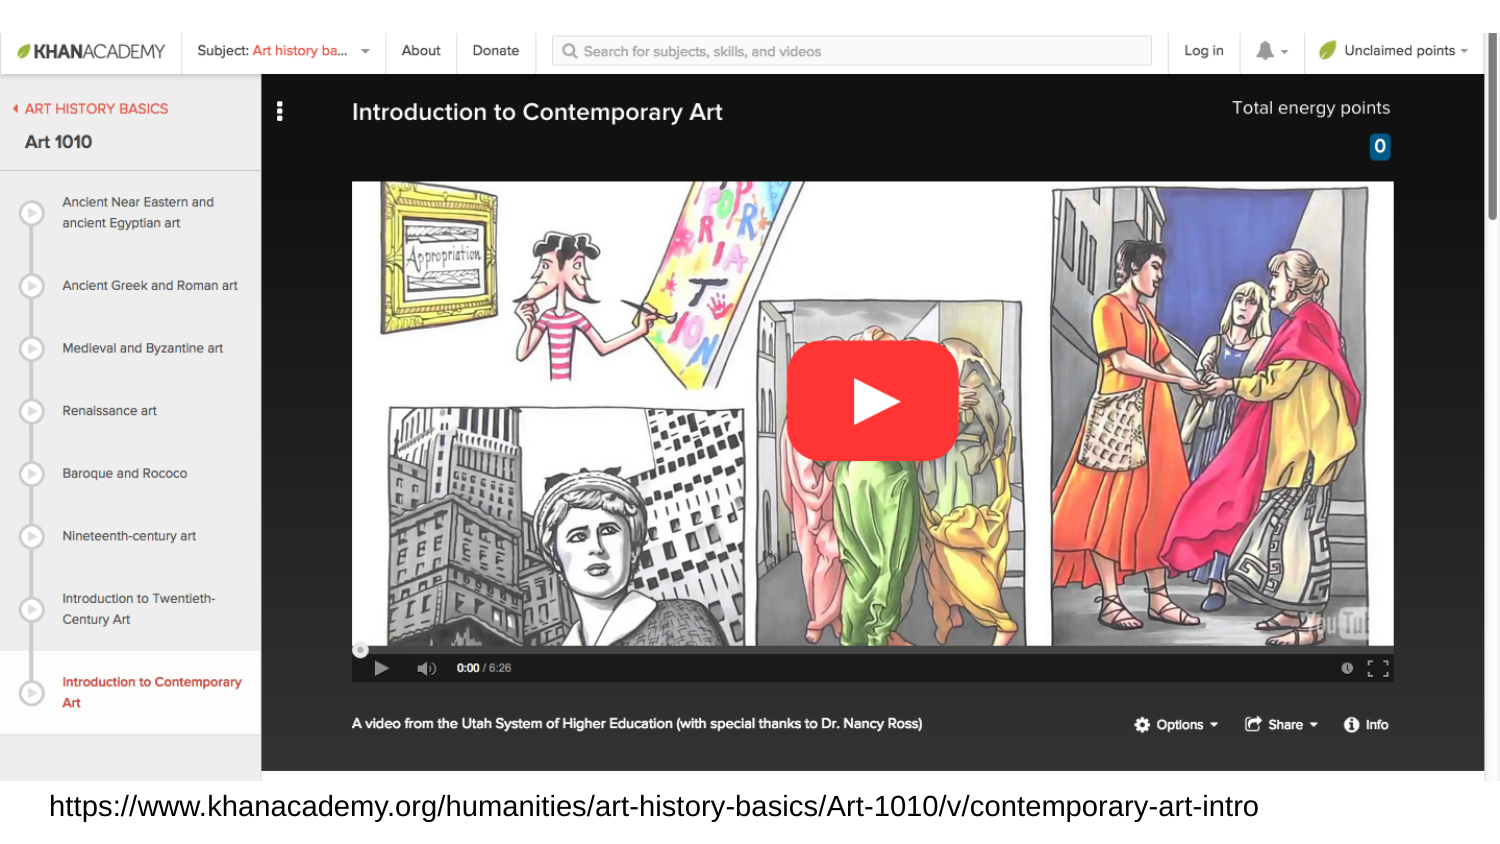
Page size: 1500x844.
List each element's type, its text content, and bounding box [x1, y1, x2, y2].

text_box https://www.khanacademy.org/humanities/art-history-basics/Art-1010/v/contemporary-art-intro [34, 790, 1486, 844]
picture [0, 33, 1500, 782]
